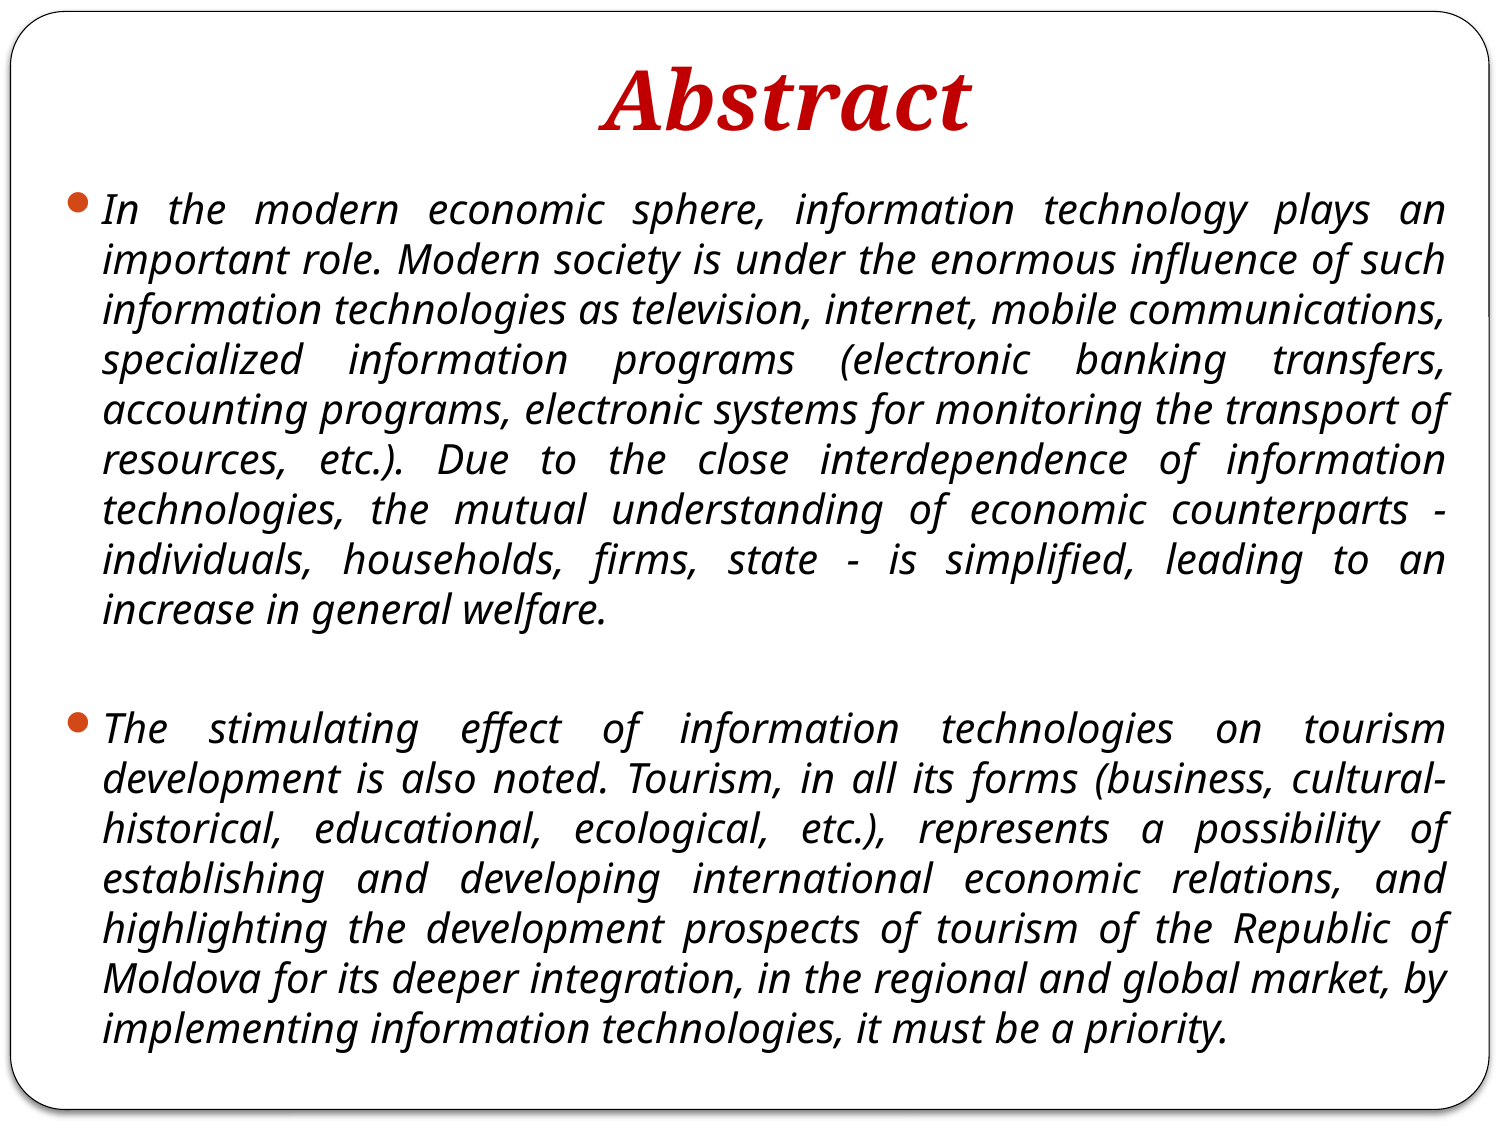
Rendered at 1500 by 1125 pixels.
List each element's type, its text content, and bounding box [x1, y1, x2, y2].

list In the modern economic sphere, information technology plays an important role. Modern society is under the enormous influence of such information technologies as television, internet, mobile communications, specialized information programs (electronic banking transfers, accounting programs, electronic systems for monitoring the transport of resources, etc.). Due to the close interdependence of information technologies, the mutual understanding of economic counterparts - individuals, households, firms, state - is simplified, leading to an increase in general welfare. The stimulating effect of information technologies on tourism development is also noted. Tourism, in all its forms (business, cultural-historical, educational, ecological, etc.), represents a possibility of establishing and developing international economic relations, and highlighting the development prospects of tourism of the Republic of Moldova for its deeper integration, in the regional and global market, by implementing information technologies, it must be a priority. [50, 174, 1463, 1075]
title Abstract [150, 50, 1425, 163]
